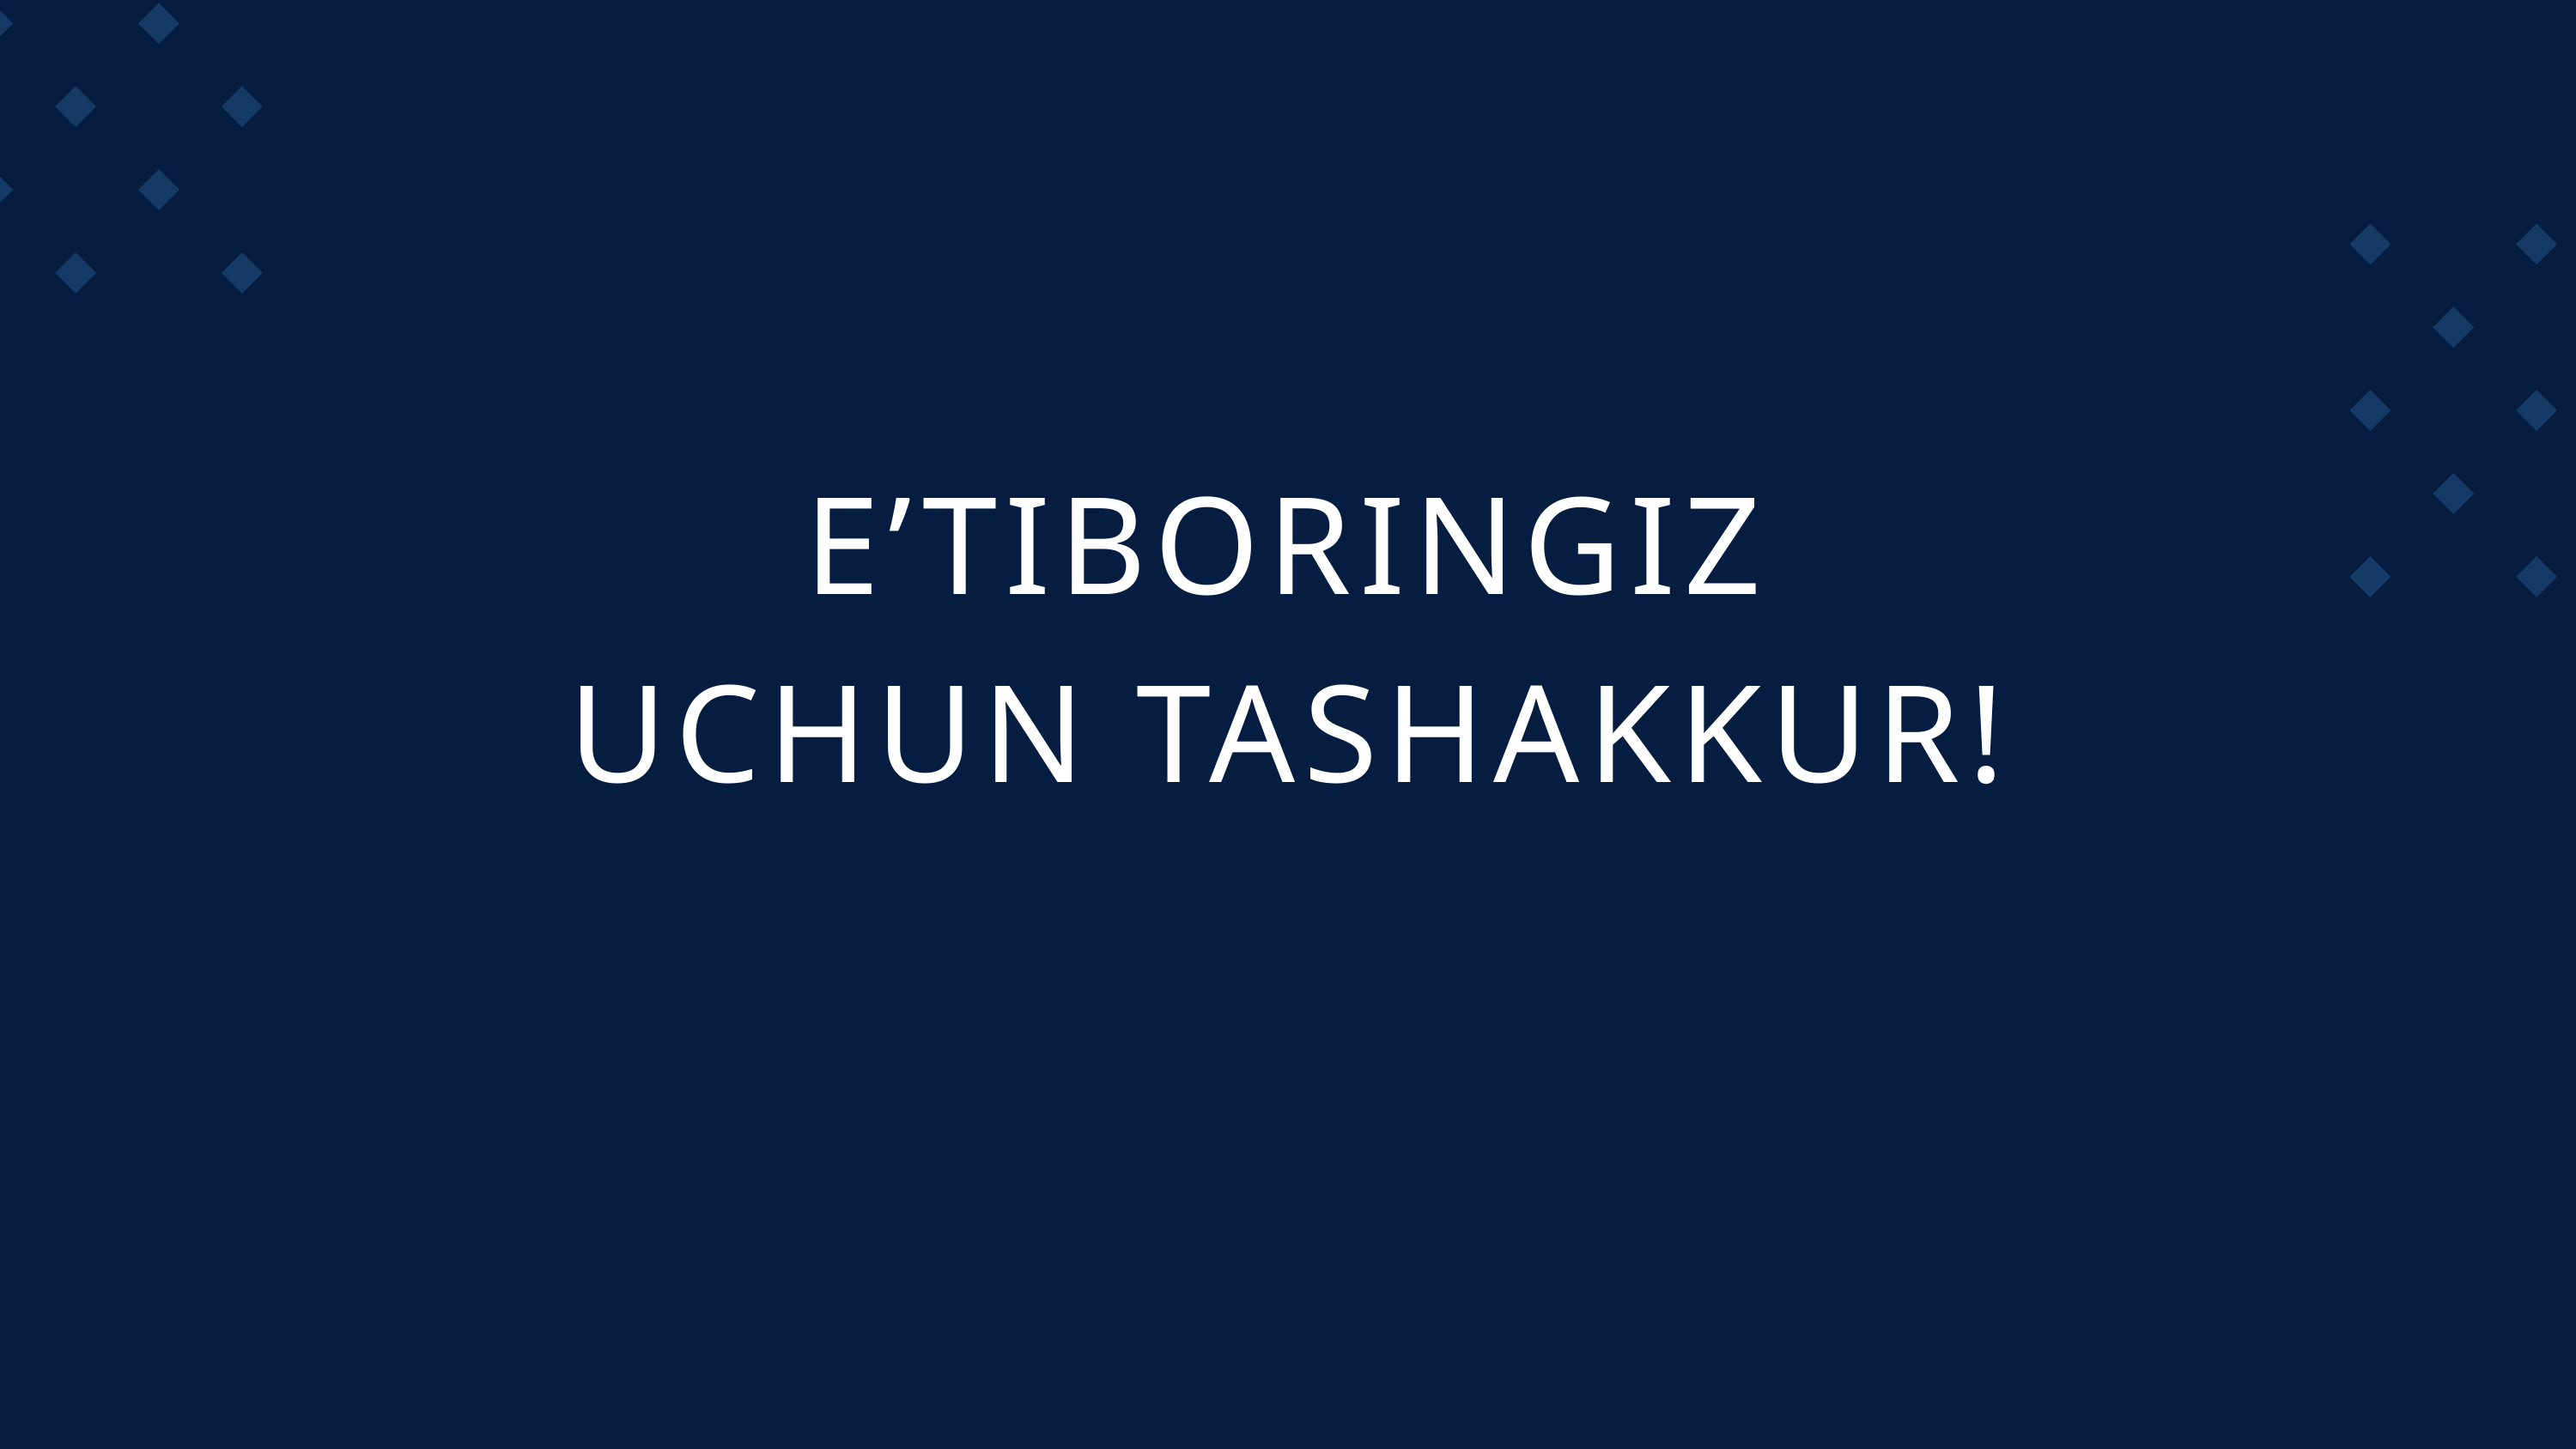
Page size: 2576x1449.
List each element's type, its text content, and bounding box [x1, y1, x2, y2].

text_box [0, 0, 263, 294]
text_box [2349, 223, 2576, 597]
text_box E’TIBORINGIZ UCHUN TASHAKKUR! [553, 432, 2023, 810]
